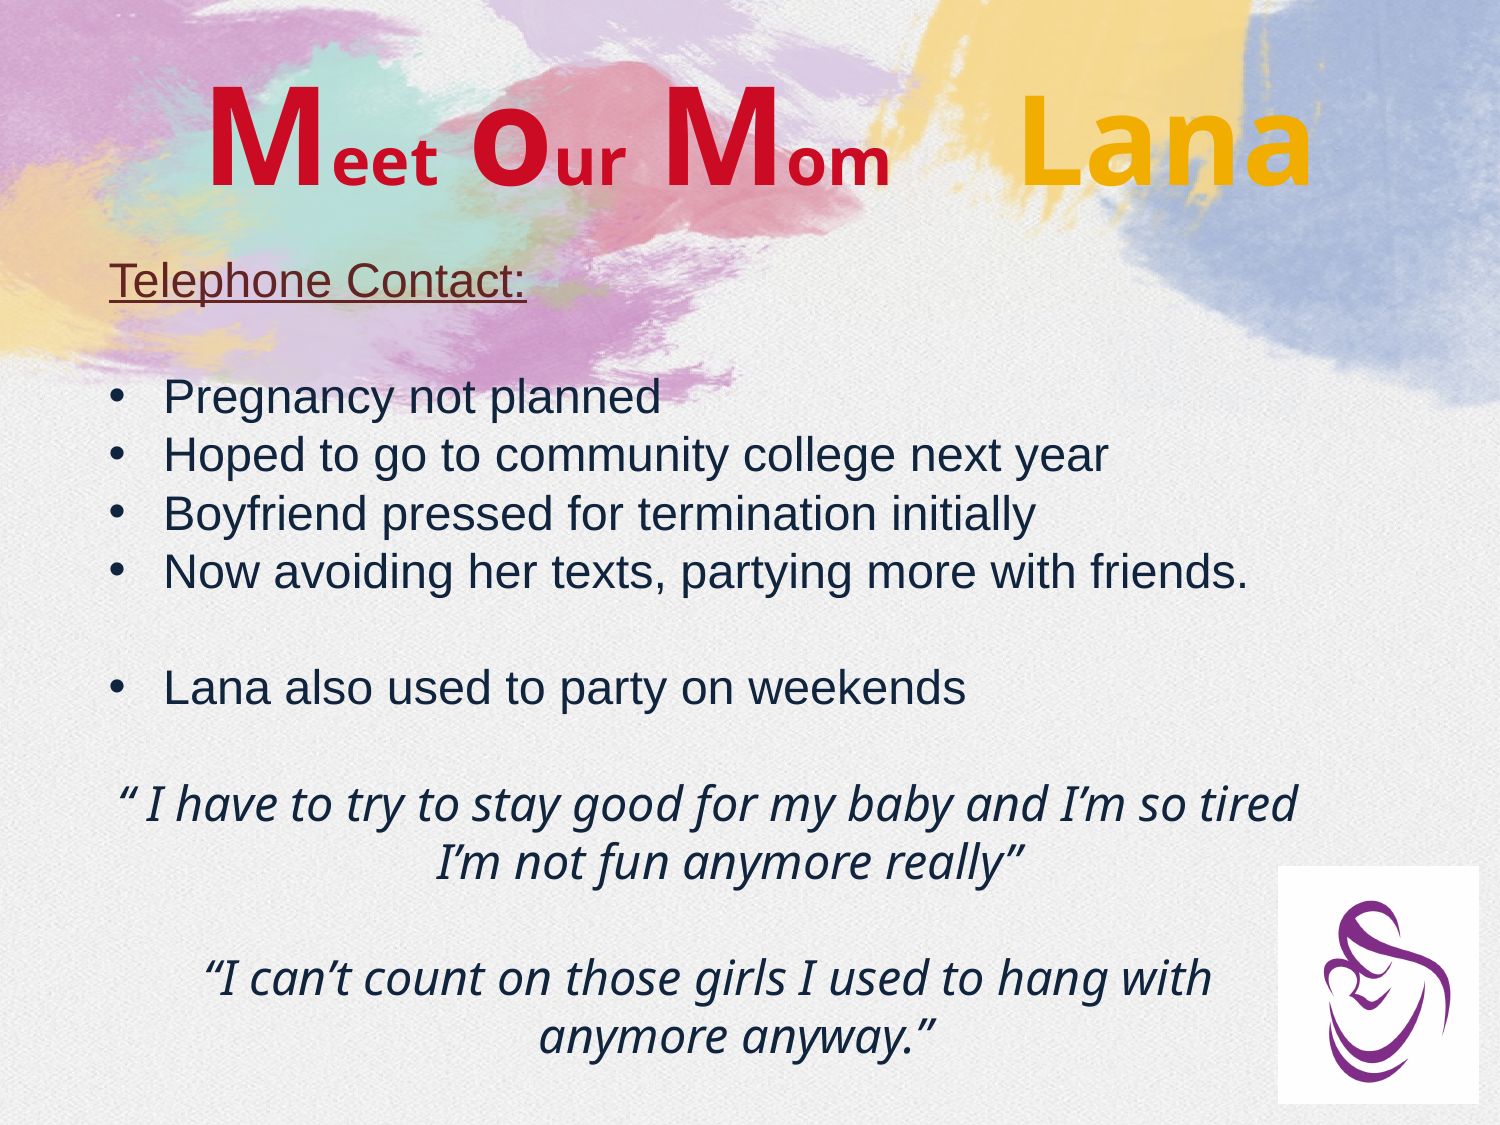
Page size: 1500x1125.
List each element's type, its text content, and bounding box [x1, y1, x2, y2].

text_box Meet our Mom Lana [187, 42, 1446, 218]
list Telephone Contact: Pregnancy not planned Hoped to go to community college next year Boyfriend pressed for termination initially Now avoiding her texts, partying more with friends. Lana also used to party on weekends “ I have to try to stay good for my baby and I’m so tired I’m not fun anymore really” “I can’t count on those girls I used to hang with anymore anyway.” [93, 241, 1324, 1075]
picture [1278, 866, 1480, 1105]
